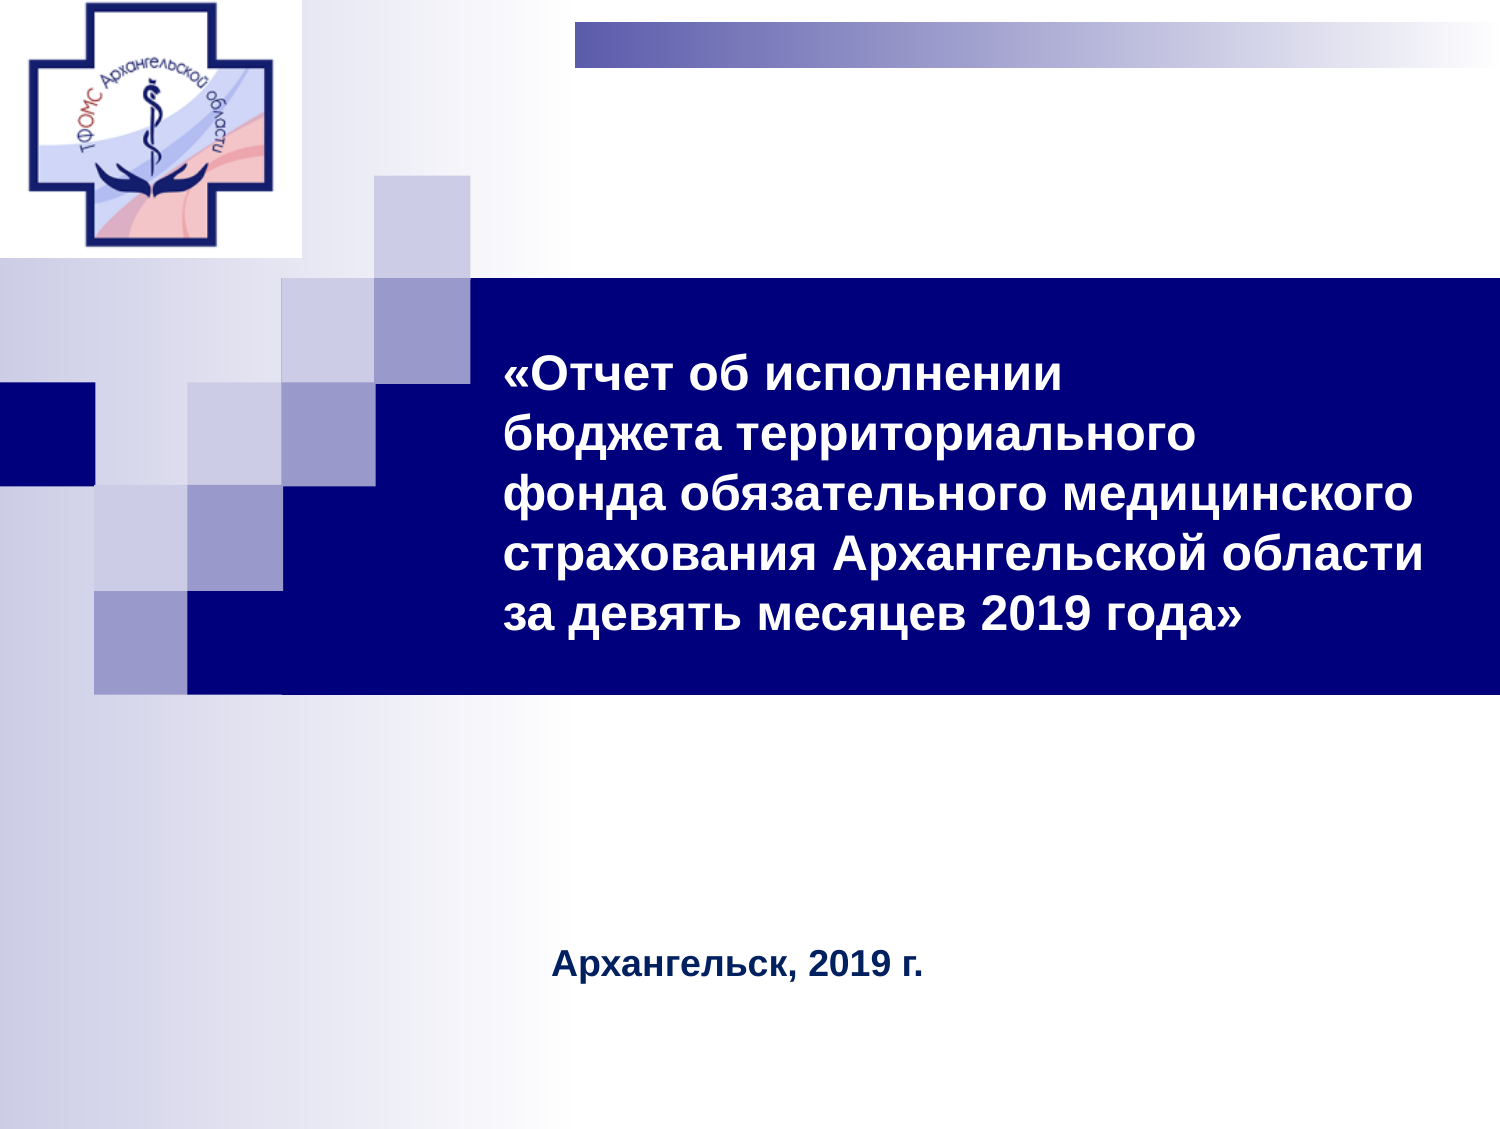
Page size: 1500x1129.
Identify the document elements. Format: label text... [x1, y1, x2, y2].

subtitle Архангельск, 2019 г. [0, 930, 1476, 1015]
picture [0, 0, 302, 258]
title «Отчет об исполнении бюджета территориального фонда обязательного медицинского страхования Архангельской области за девять месяцев 2019 года» [487, 315, 1476, 665]
